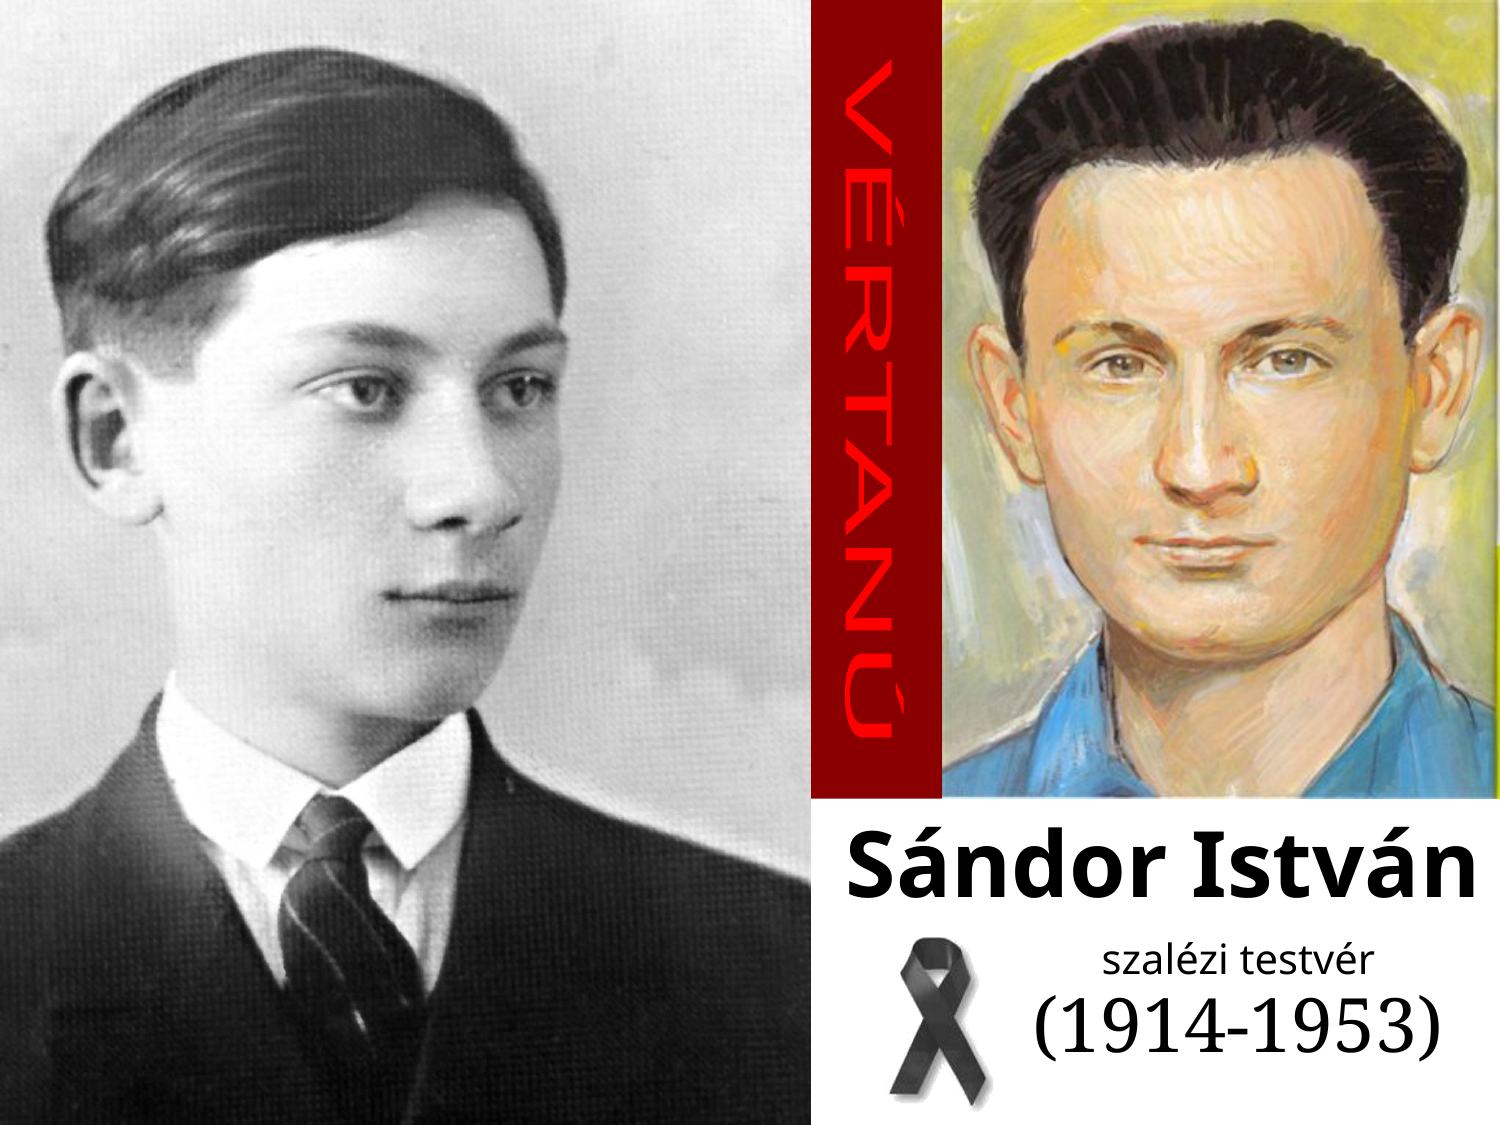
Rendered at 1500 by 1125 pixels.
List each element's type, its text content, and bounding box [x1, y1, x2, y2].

picture [942, 0, 1500, 799]
picture [844, 936, 1034, 1118]
text_box Sándor István szalézi testvér (1914-1953) [820, 846, 1500, 1070]
title [811, 798, 1500, 1125]
picture [0, 0, 811, 1125]
